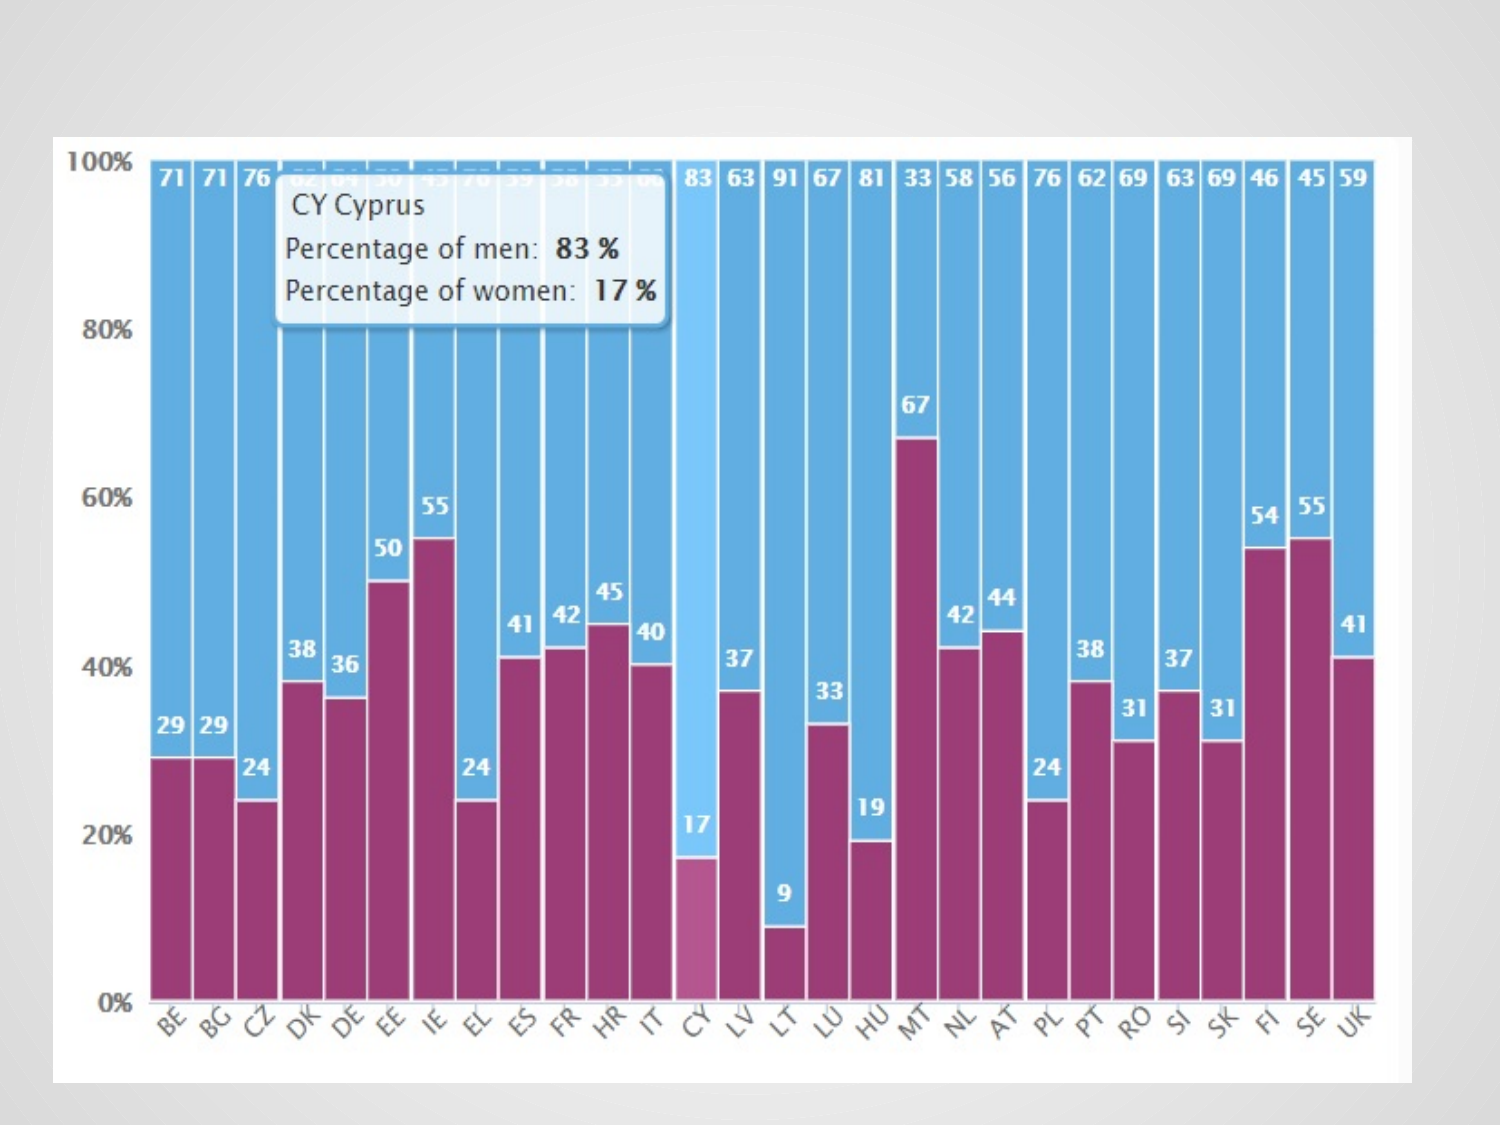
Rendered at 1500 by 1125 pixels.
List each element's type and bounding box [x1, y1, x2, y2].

list [52, 136, 1412, 1083]
